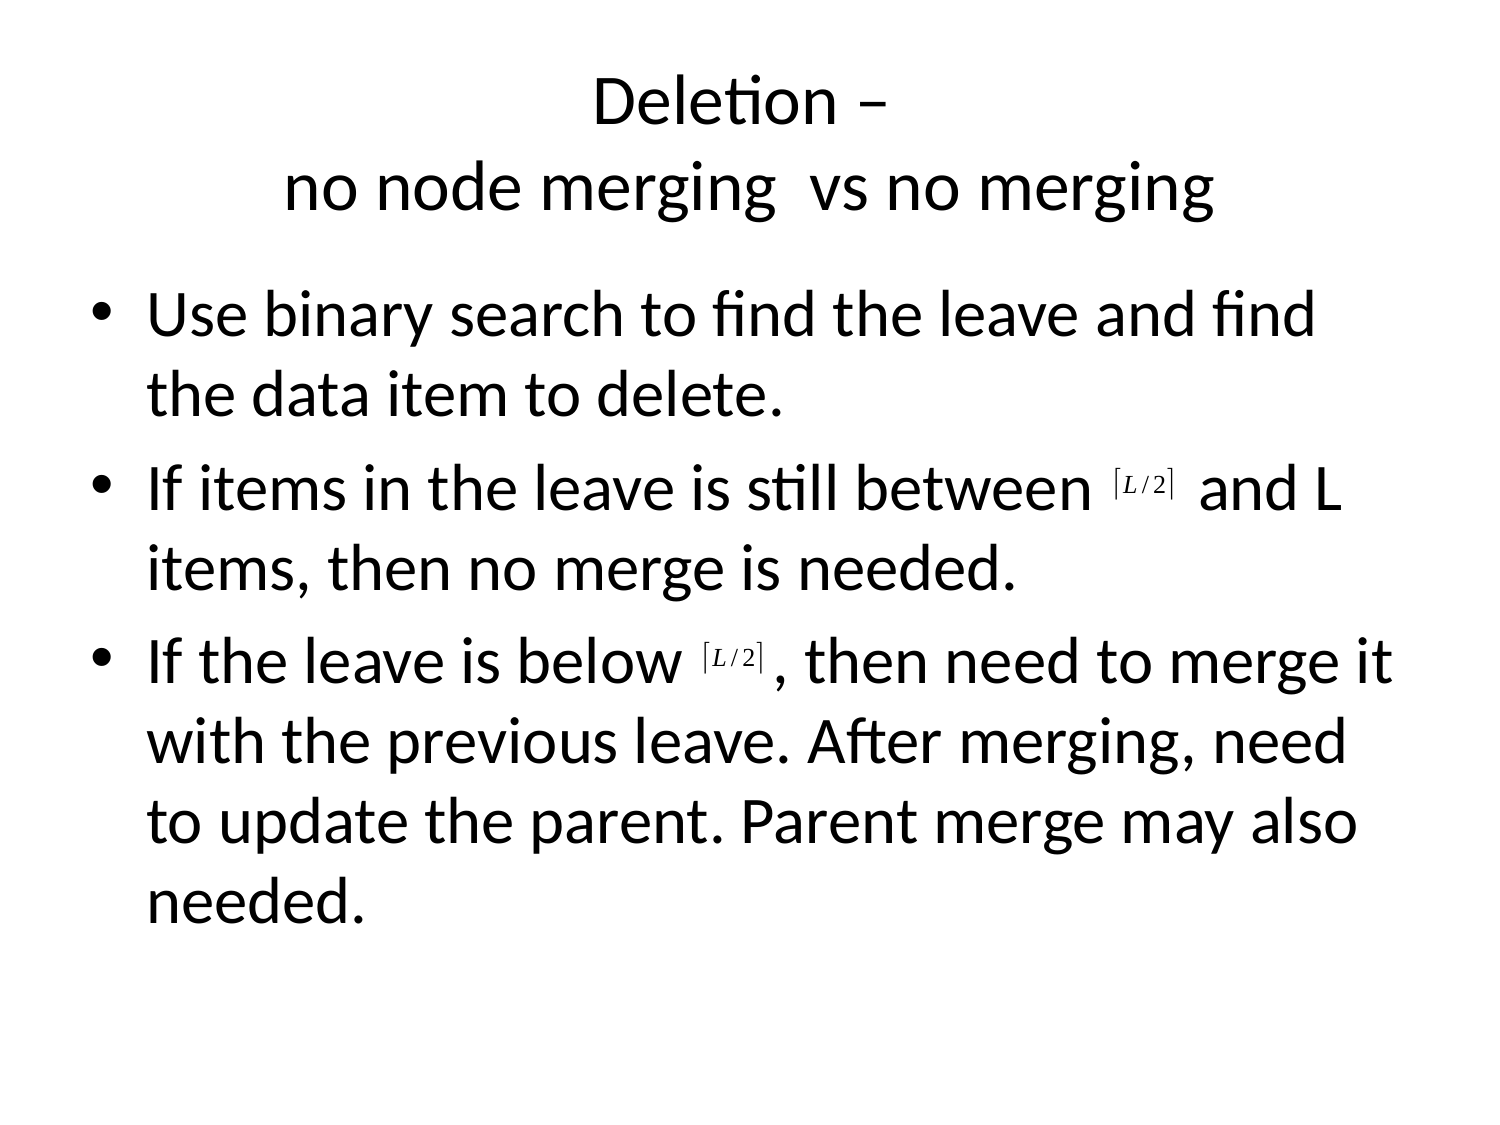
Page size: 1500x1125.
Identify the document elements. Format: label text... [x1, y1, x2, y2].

title Deletion – no node merging vs no merging [75, 45, 1425, 233]
list Use binary search to find the leave and find the data item to delete. If items in the leave is still between and L items, then no merge is needed. If the leave is below , then need to merge it with the previous leave. After merging, need to update the parent. Parent merge may also needed. [75, 262, 1425, 1005]
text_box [697, 640, 771, 680]
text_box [1108, 466, 1182, 507]
